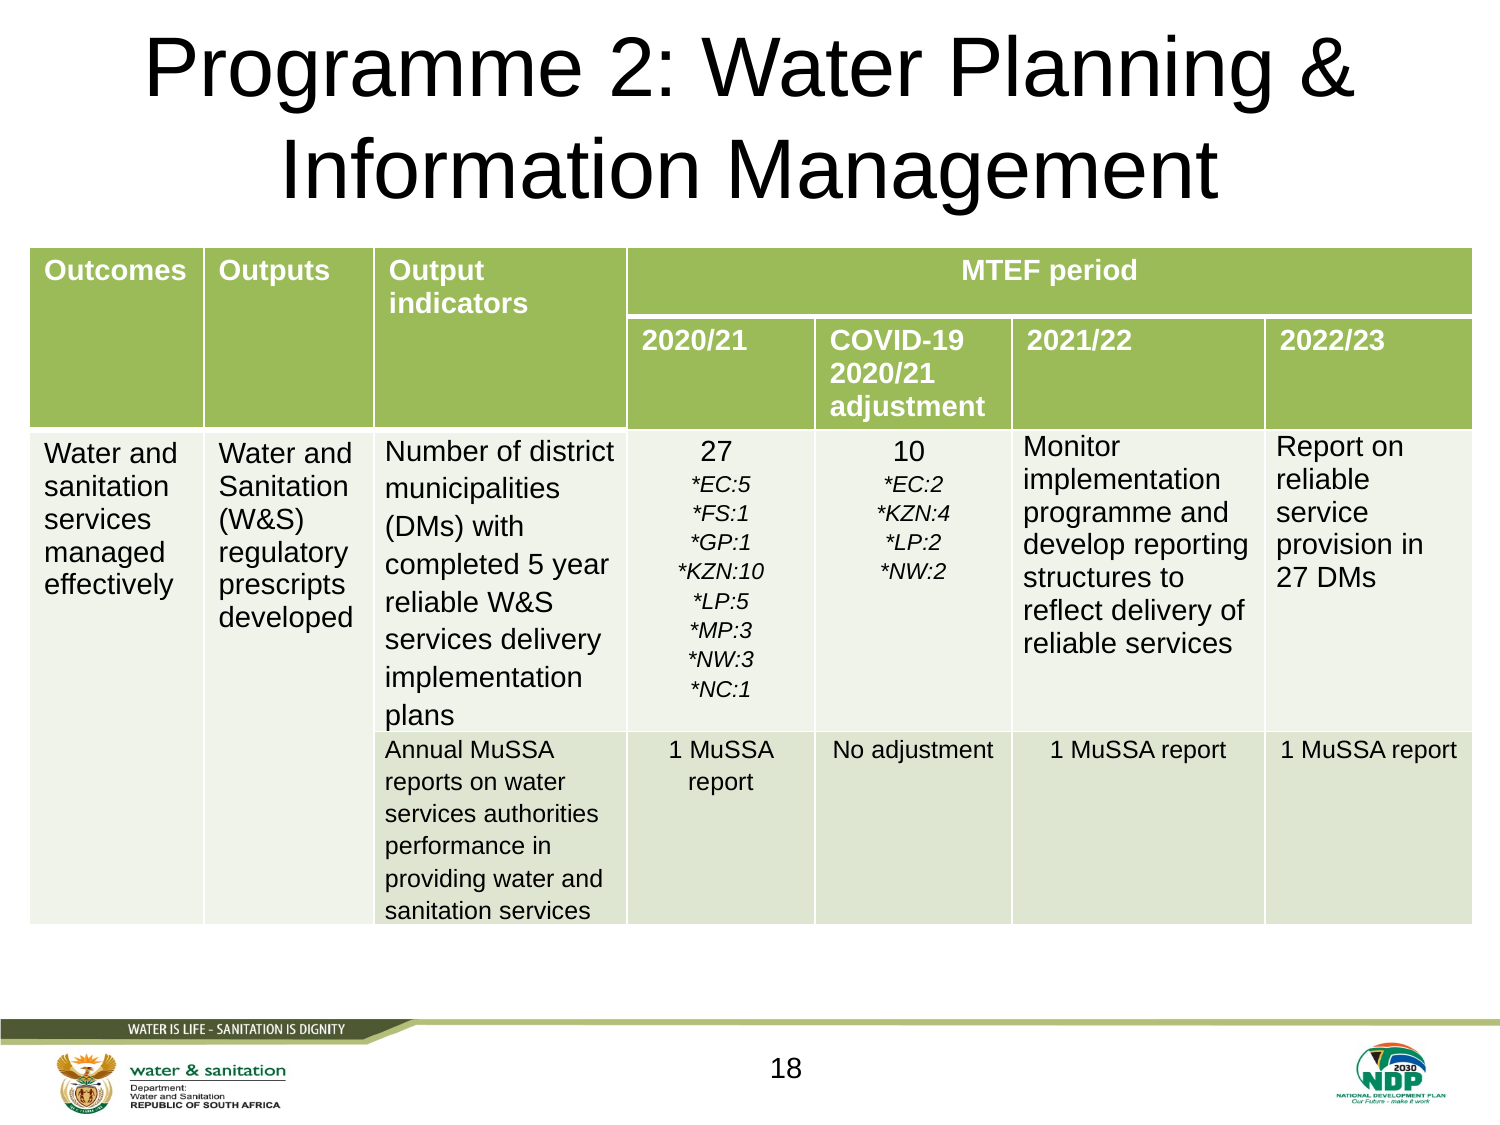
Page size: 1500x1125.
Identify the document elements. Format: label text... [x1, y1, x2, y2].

title Programme 2: Water Planning & Information Management [40, 4, 1460, 153]
table_cell 27 *EC:5 *FS:1 *GP:1 *KZN:10 *LP:5 *MP:3 *NW:3 *NC:1 [628, 431, 814, 731]
table_cell Number of district municipalities (DMs) with completed 5 year reliable W&S services delivery implementation plans [375, 433, 626, 731]
picture [0, 1012, 1500, 1125]
table_cell COVID-19 2020/21 adjustment [816, 319, 1011, 429]
table_cell 2020/21 [628, 319, 814, 429]
table_cell Water and Sanitation (W&S) regulatory prescripts developed [205, 433, 373, 924]
table_cell 10 *EC:2 *KZN:4 *LP:2 *NW:2 [816, 431, 1011, 731]
table_cell Monitor implementation programme and develop reporting structures to reflect delivery of reliable services [1013, 431, 1264, 731]
table_header Output indicators [375, 248, 626, 427]
table_header MTEF period [628, 248, 1472, 314]
table_cell Report on reliable service provision in 27 DMs [1266, 431, 1472, 731]
table_header Outputs [205, 248, 373, 427]
table_cell Water and sanitation services managed effectively [30, 433, 203, 924]
table_cell 1 MuSSA report [628, 732, 814, 924]
table_cell No adjustment [816, 732, 1011, 924]
table_cell 1 MuSSA report [1266, 732, 1472, 924]
slide_number 18 [611, 1042, 962, 1102]
table_cell 1 MuSSA report [1013, 732, 1264, 924]
table_header Outcomes [30, 248, 203, 427]
table_cell 2021/22 [1013, 319, 1264, 429]
table_cell 2022/23 [1266, 319, 1472, 429]
table_cell Annual MuSSA reports on water services authorities performance in providing water and sanitation services [375, 732, 626, 924]
